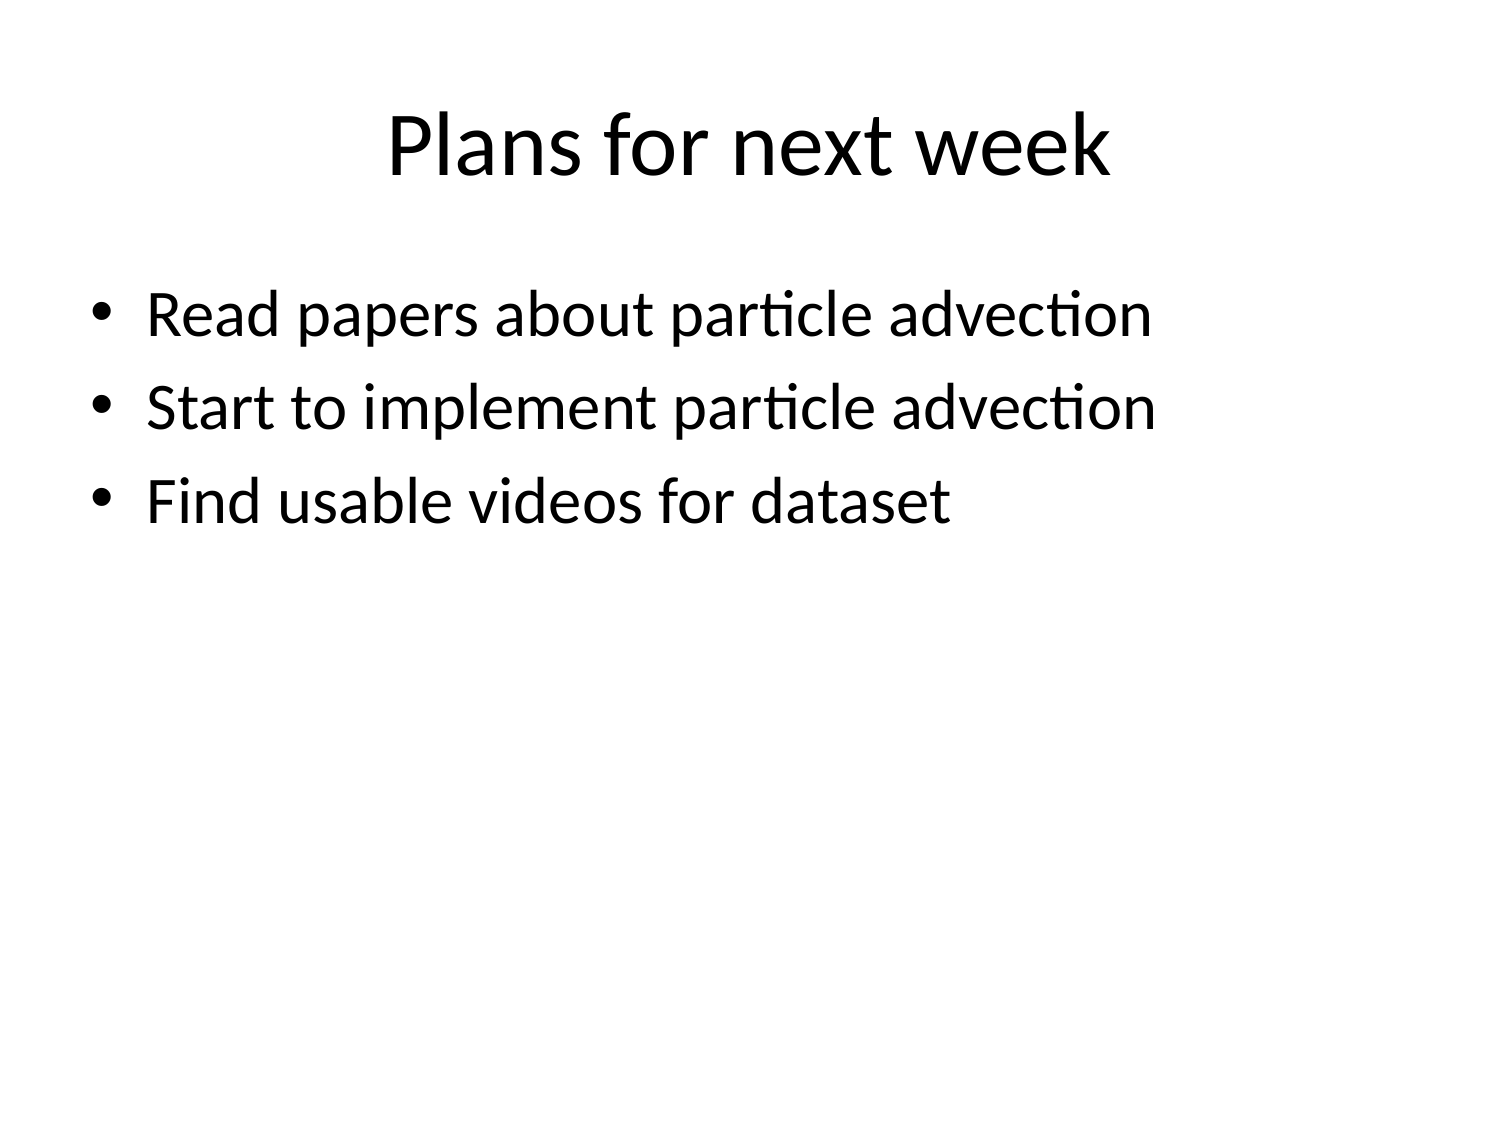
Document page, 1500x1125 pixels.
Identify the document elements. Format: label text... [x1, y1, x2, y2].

list Read papers about particle advection Start to implement particle advection Find usable videos for dataset [75, 262, 1425, 1005]
title Plans for next week [75, 45, 1425, 233]
